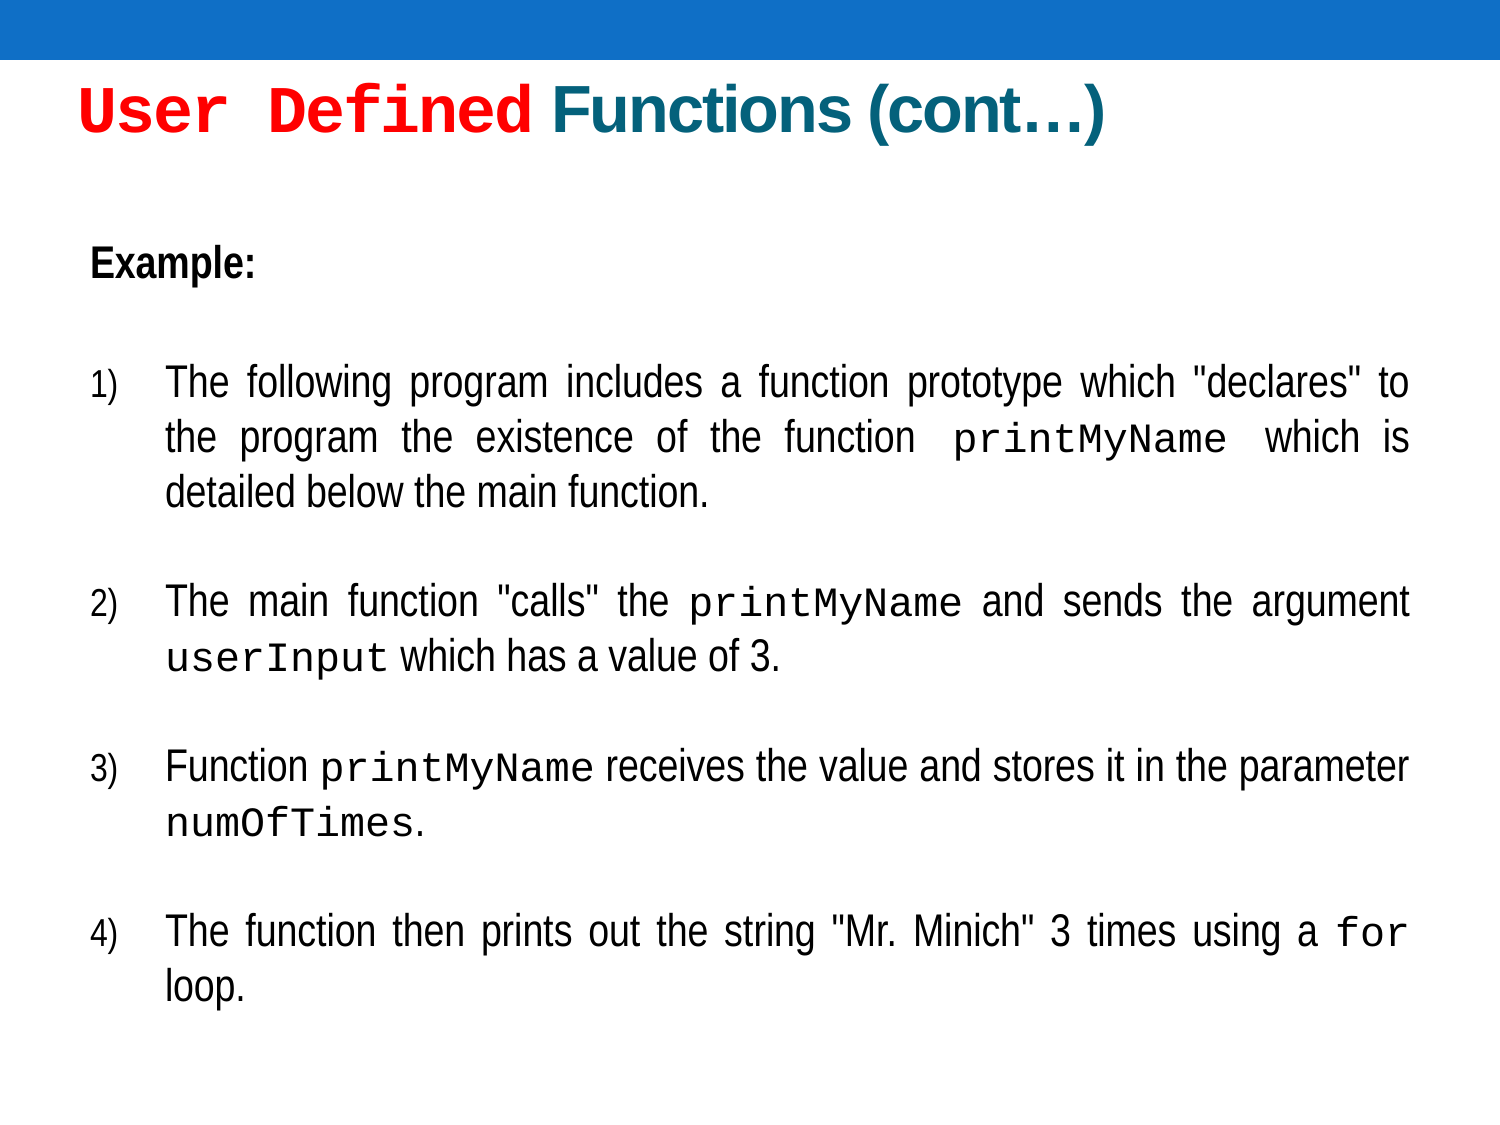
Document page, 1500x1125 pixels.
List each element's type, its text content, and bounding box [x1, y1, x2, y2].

list Example: The following program includes a function prototype which "declares" to the program the existence of the function printMyName which is detailed below the main function. The main function "calls" the printMyName and sends the argument userInput which has a value of 3. Function printMyName receives the value and stores it in the parameter numOfTimes. The function then prints out the string "Mr. Minich" 3 times using a for loop. [75, 224, 1425, 1038]
title User Defined Functions (cont…) [62, 62, 1488, 150]
